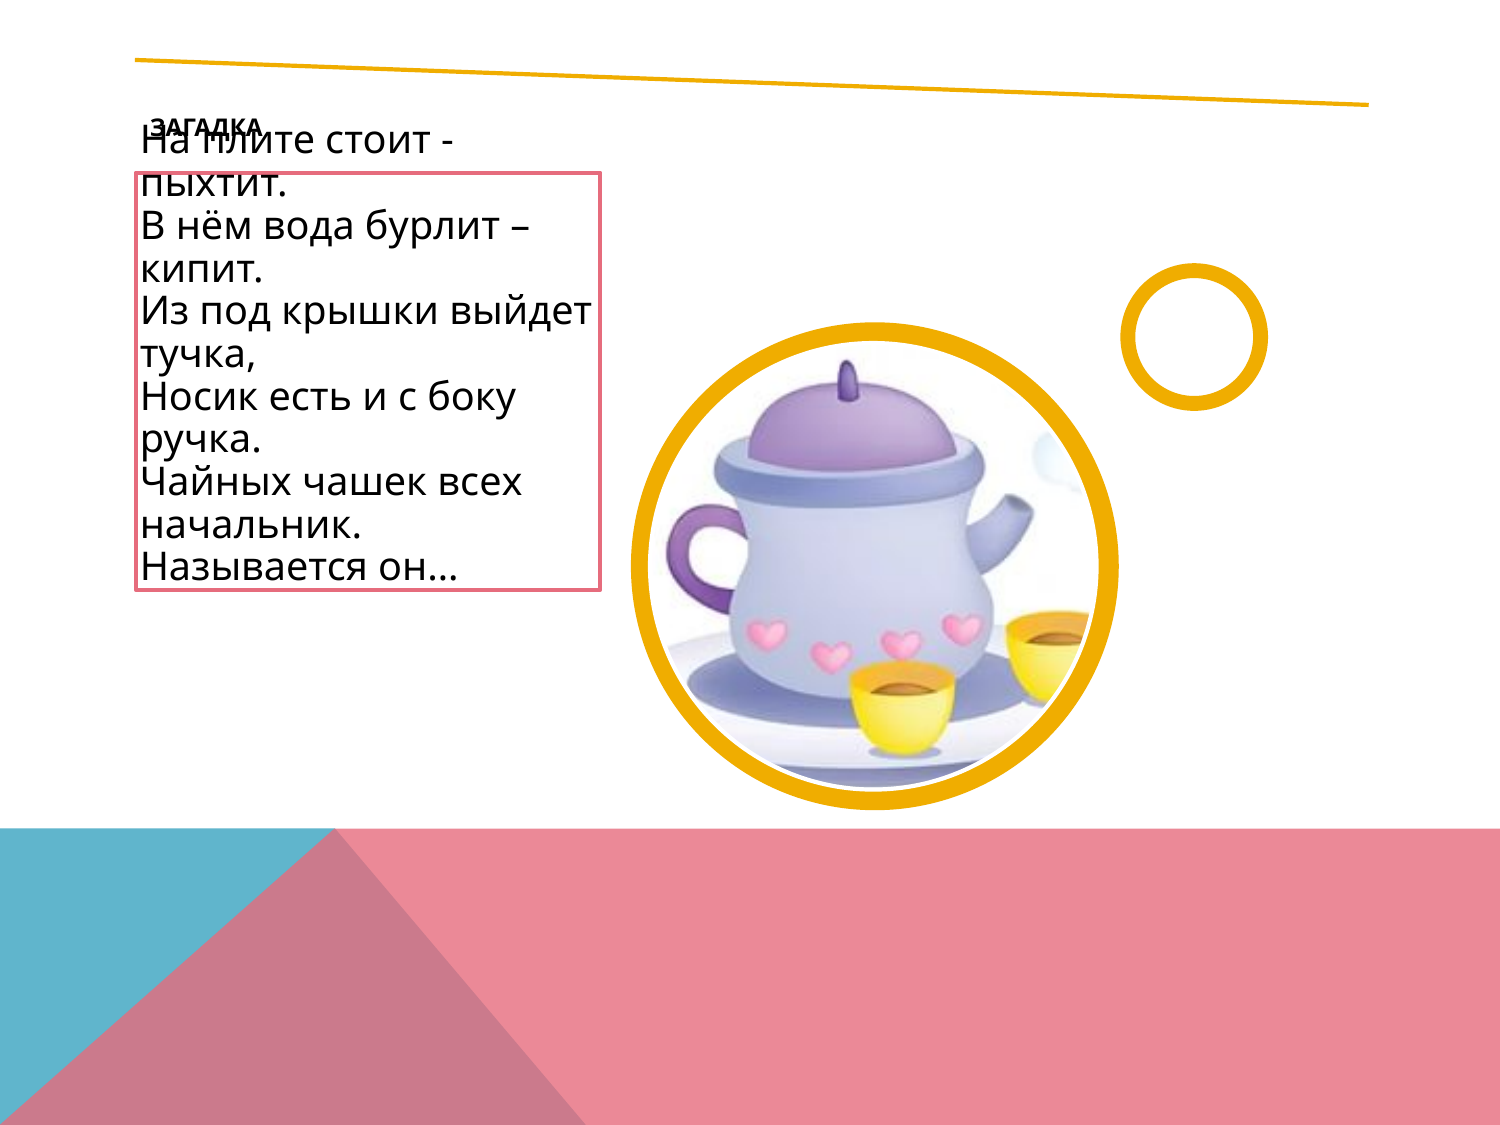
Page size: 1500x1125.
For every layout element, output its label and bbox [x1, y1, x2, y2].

list [123, 101, 1424, 740]
picture [738, 740, 1008, 787]
text_box [134, 59, 1369, 100]
